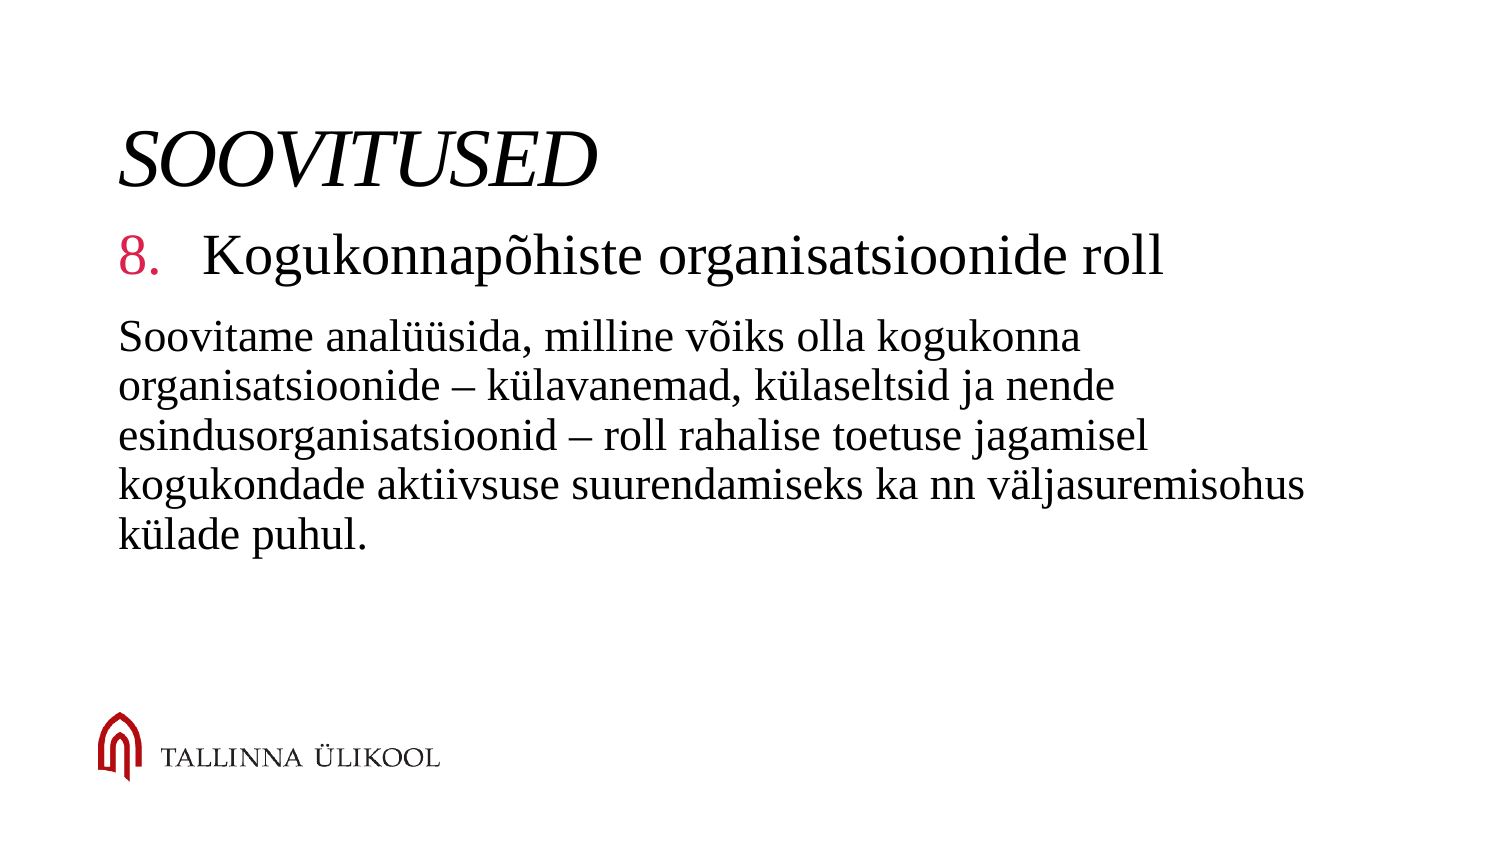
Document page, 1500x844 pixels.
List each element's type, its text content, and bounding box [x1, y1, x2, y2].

picture [98, 711, 103, 782]
list Kogukonnapõhiste organisatsioonide roll Soovitame analüüsida, milline võiks olla kogukonna organisatsioonide – külavanemad, külaseltsid ja nende esindusorganisatsioonid – roll rahalise toetuse jagamisel kogukondade aktiivsuse suurendamiseks ka nn väljasuremisohus külade puhul. [103, 216, 1397, 787]
title Soovitused [103, 96, 1397, 216]
